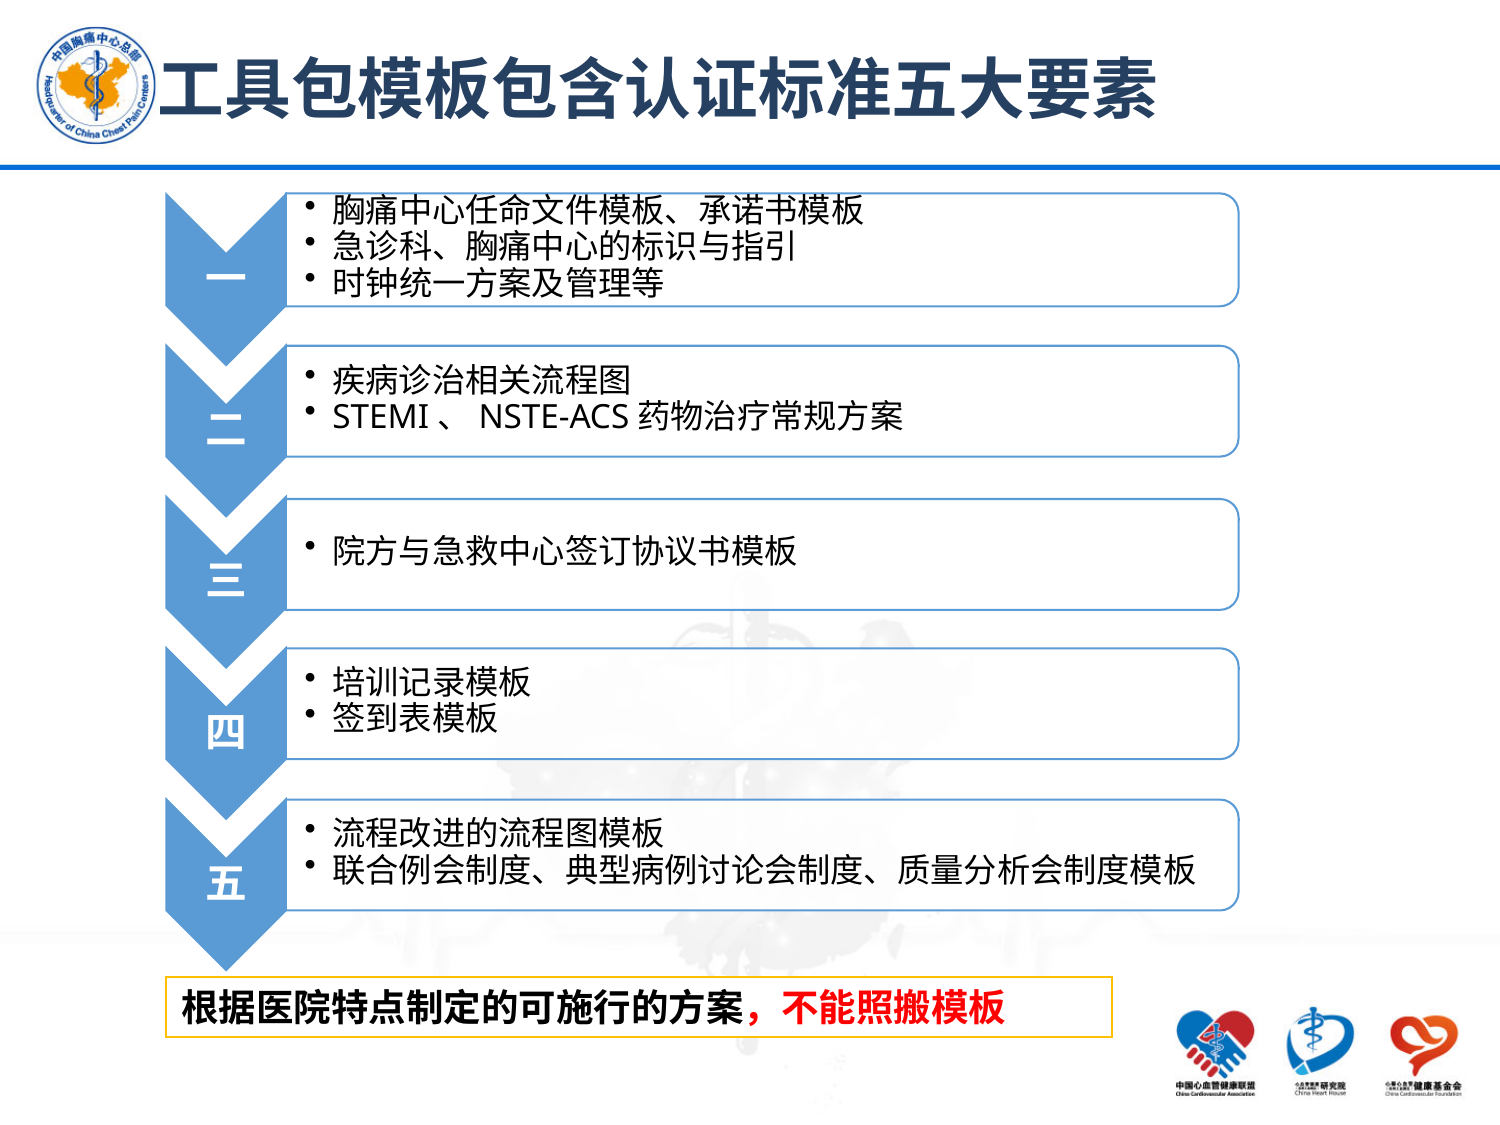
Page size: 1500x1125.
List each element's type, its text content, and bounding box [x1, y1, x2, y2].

text_box 根据医院特点制定的可施行的方案，不能照搬模板 [165, 976, 1113, 1038]
text_box 工具包模板包含认证标准五大要素 [143, 39, 1466, 135]
picture [0, 0, 1500, 1125]
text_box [166, 192, 1239, 971]
